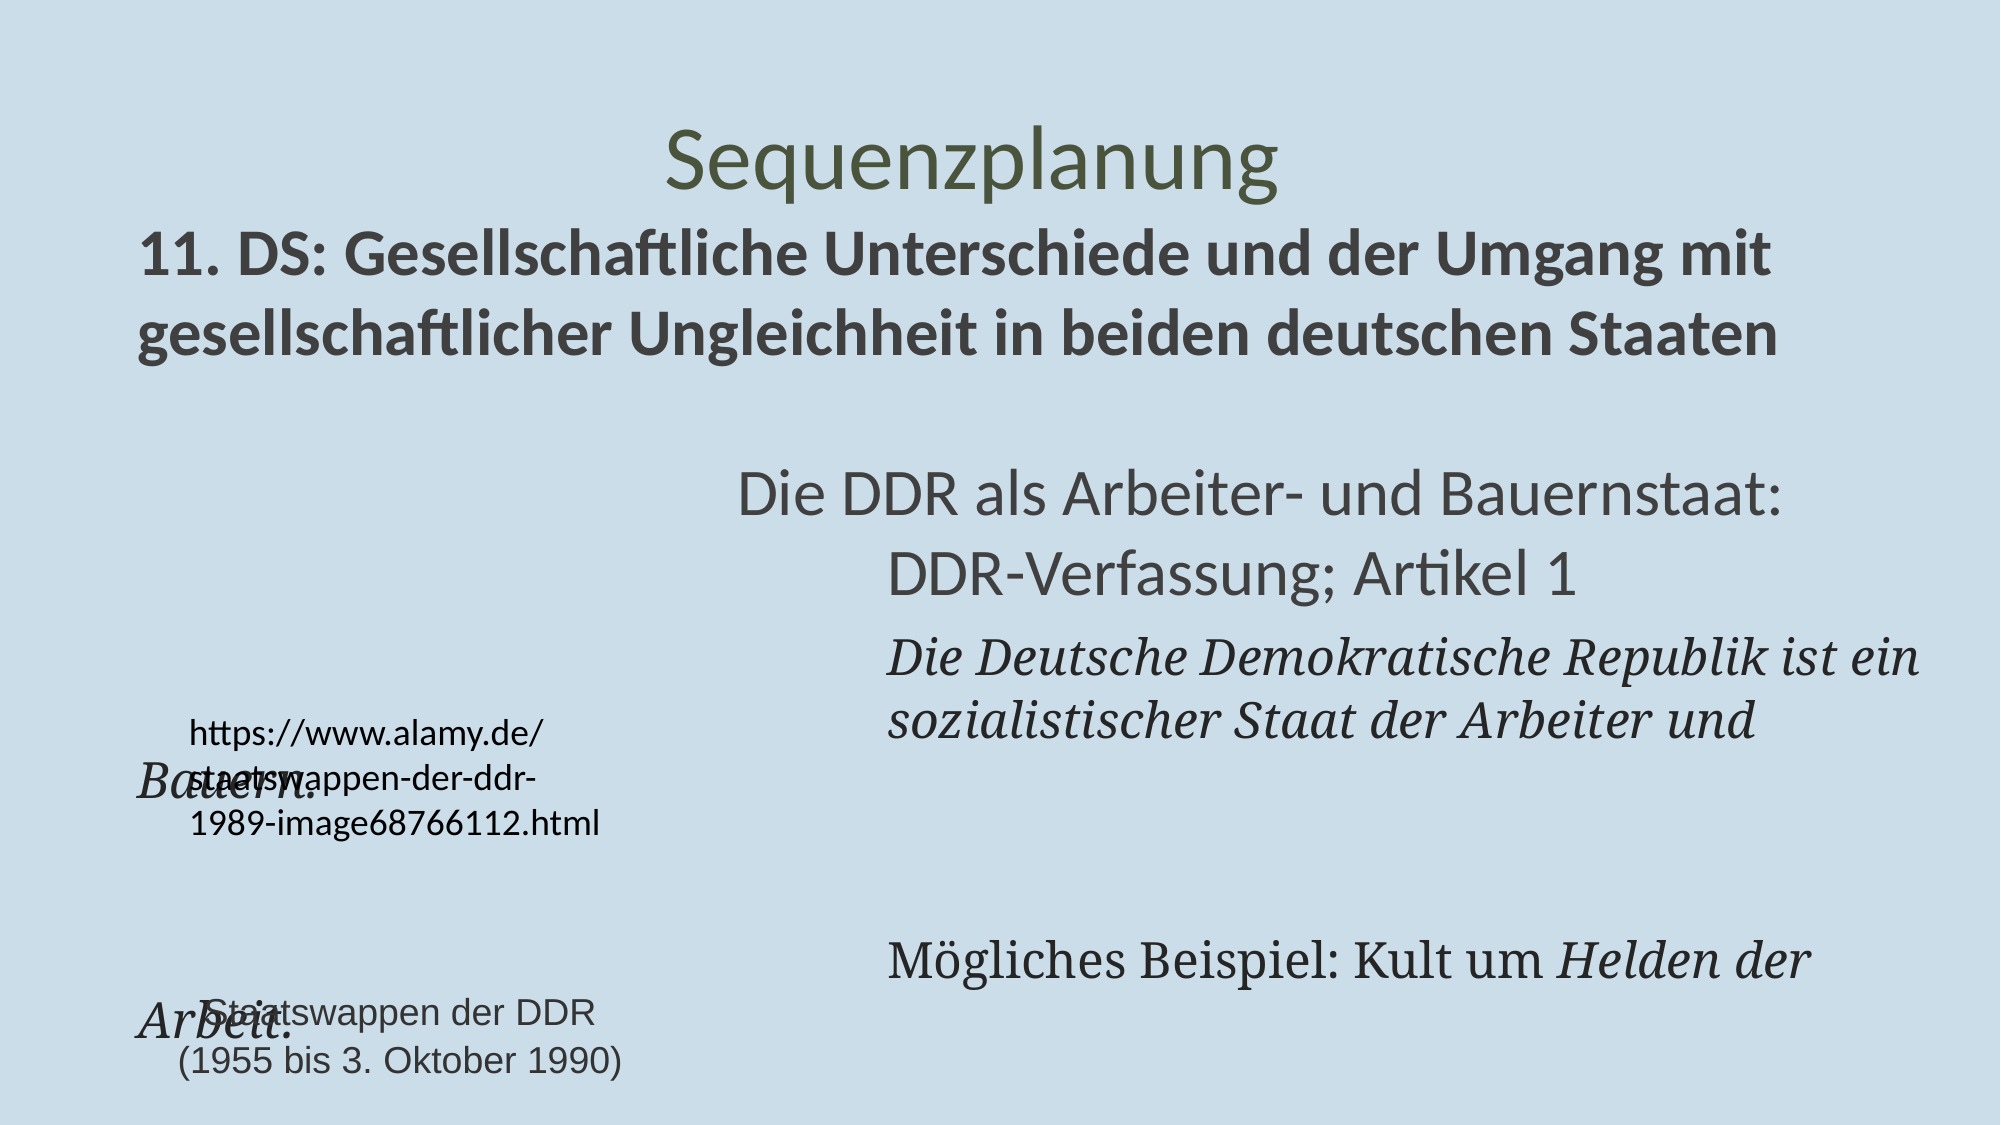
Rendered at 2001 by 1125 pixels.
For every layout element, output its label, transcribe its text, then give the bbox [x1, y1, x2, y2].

text_box Sequenzplanung [137, 102, 1788, 222]
text_box Staatswappen der DDR (1955 bis 3. Oktober 1990) [140, 977, 661, 1089]
text_box https://www.alamy.de/staatswappen-der-ddr-1989-image68766112.html [174, 700, 626, 851]
list 11. DS: Gesellschaftliche Unterschiede und der Umgang mit gesellschaftlicher Ungleichheit in beiden deutschen Staaten Die DDR als Arbeiter- und Bauernstaat: DDR-Verfassung; Artikel 1 Die Deutsche Demokratische Republik ist ein sozialistischer Staat der Arbeiter und Bauern. Mögliches Beispiel: Kult um Helden der Arbeit. [137, 201, 1946, 1083]
